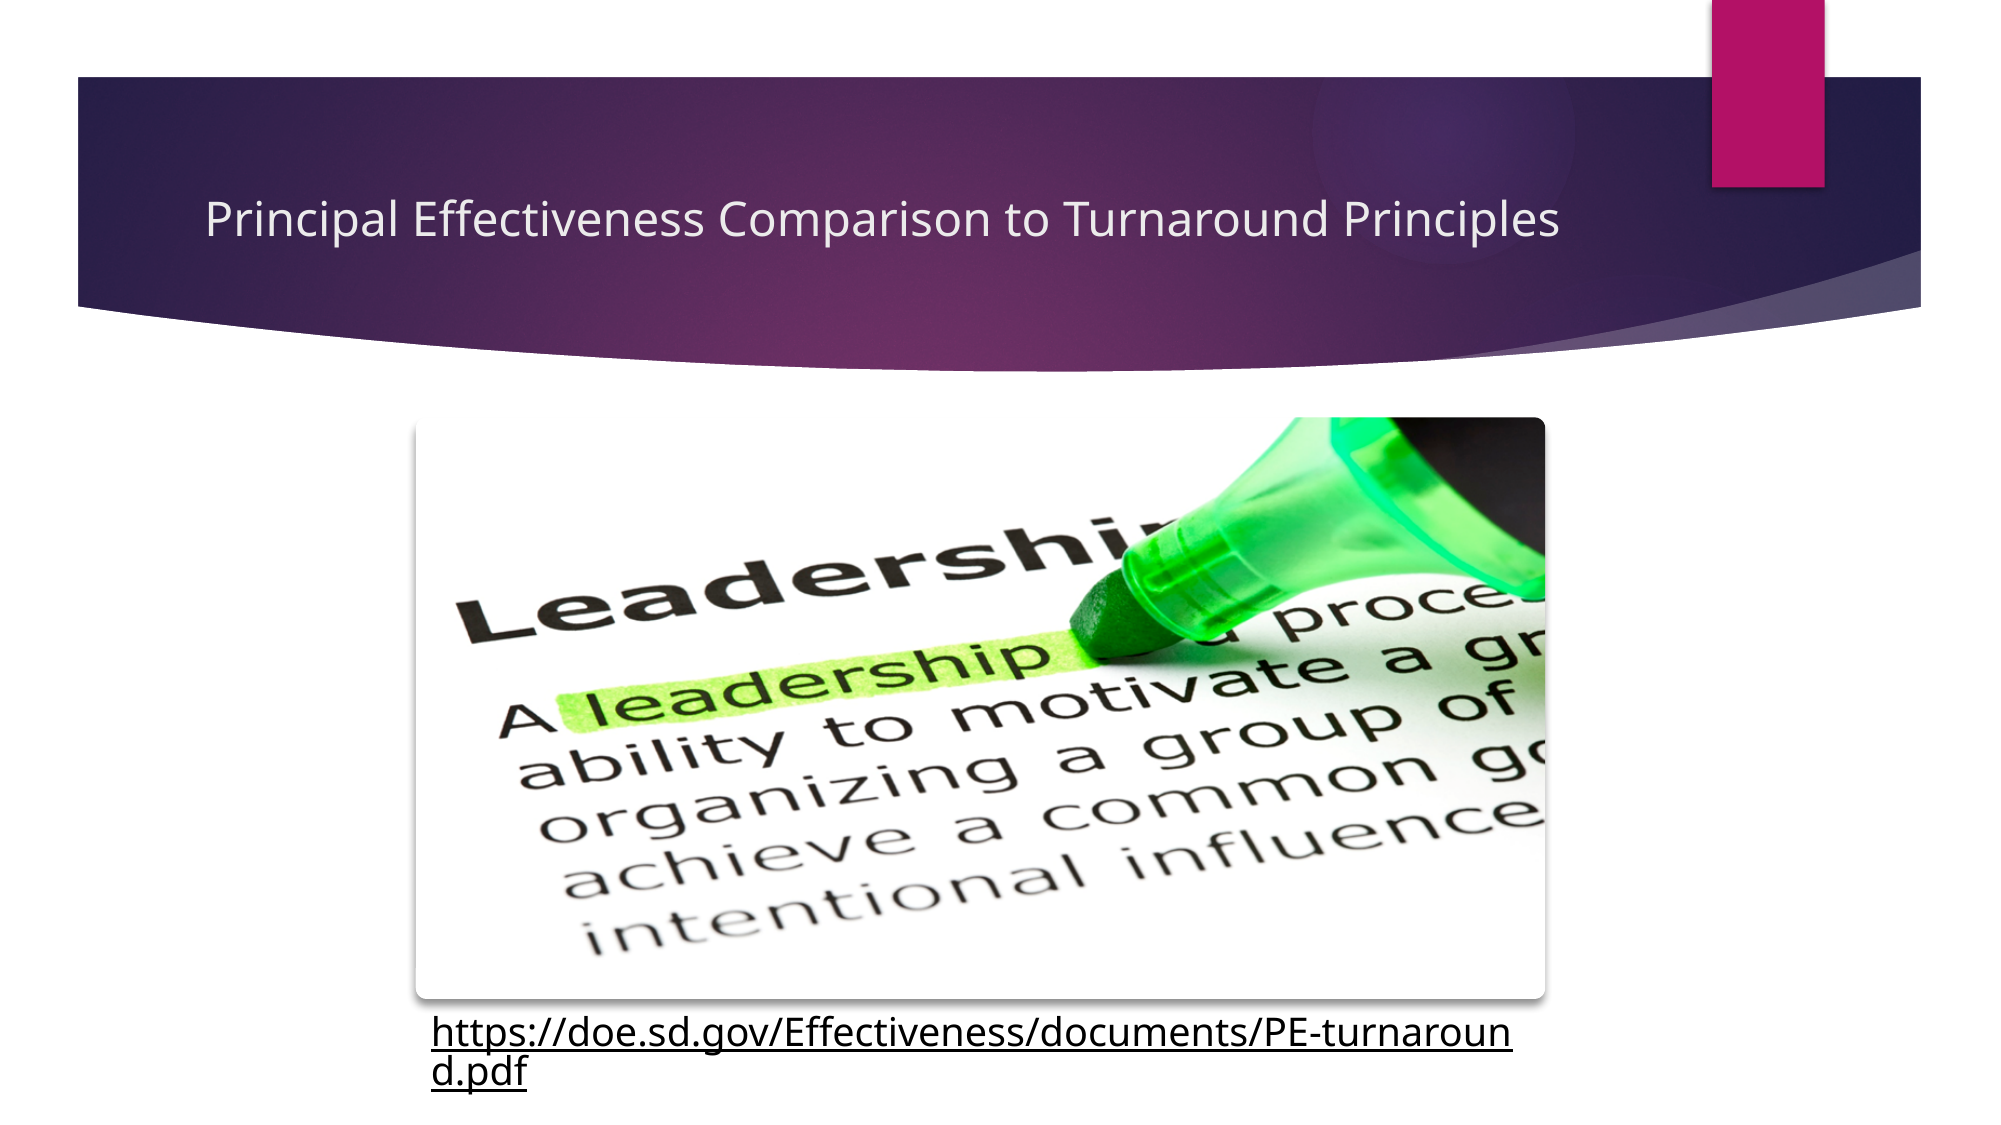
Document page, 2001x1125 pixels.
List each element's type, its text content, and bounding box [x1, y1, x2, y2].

title Principal Effectiveness Comparison to Turnaround Principles [189, 159, 1627, 276]
picture [415, 417, 1546, 1000]
list https://doe.sd.gov/Effectiveness/documents/PE-turnaround.pdf [415, 1009, 1546, 1069]
